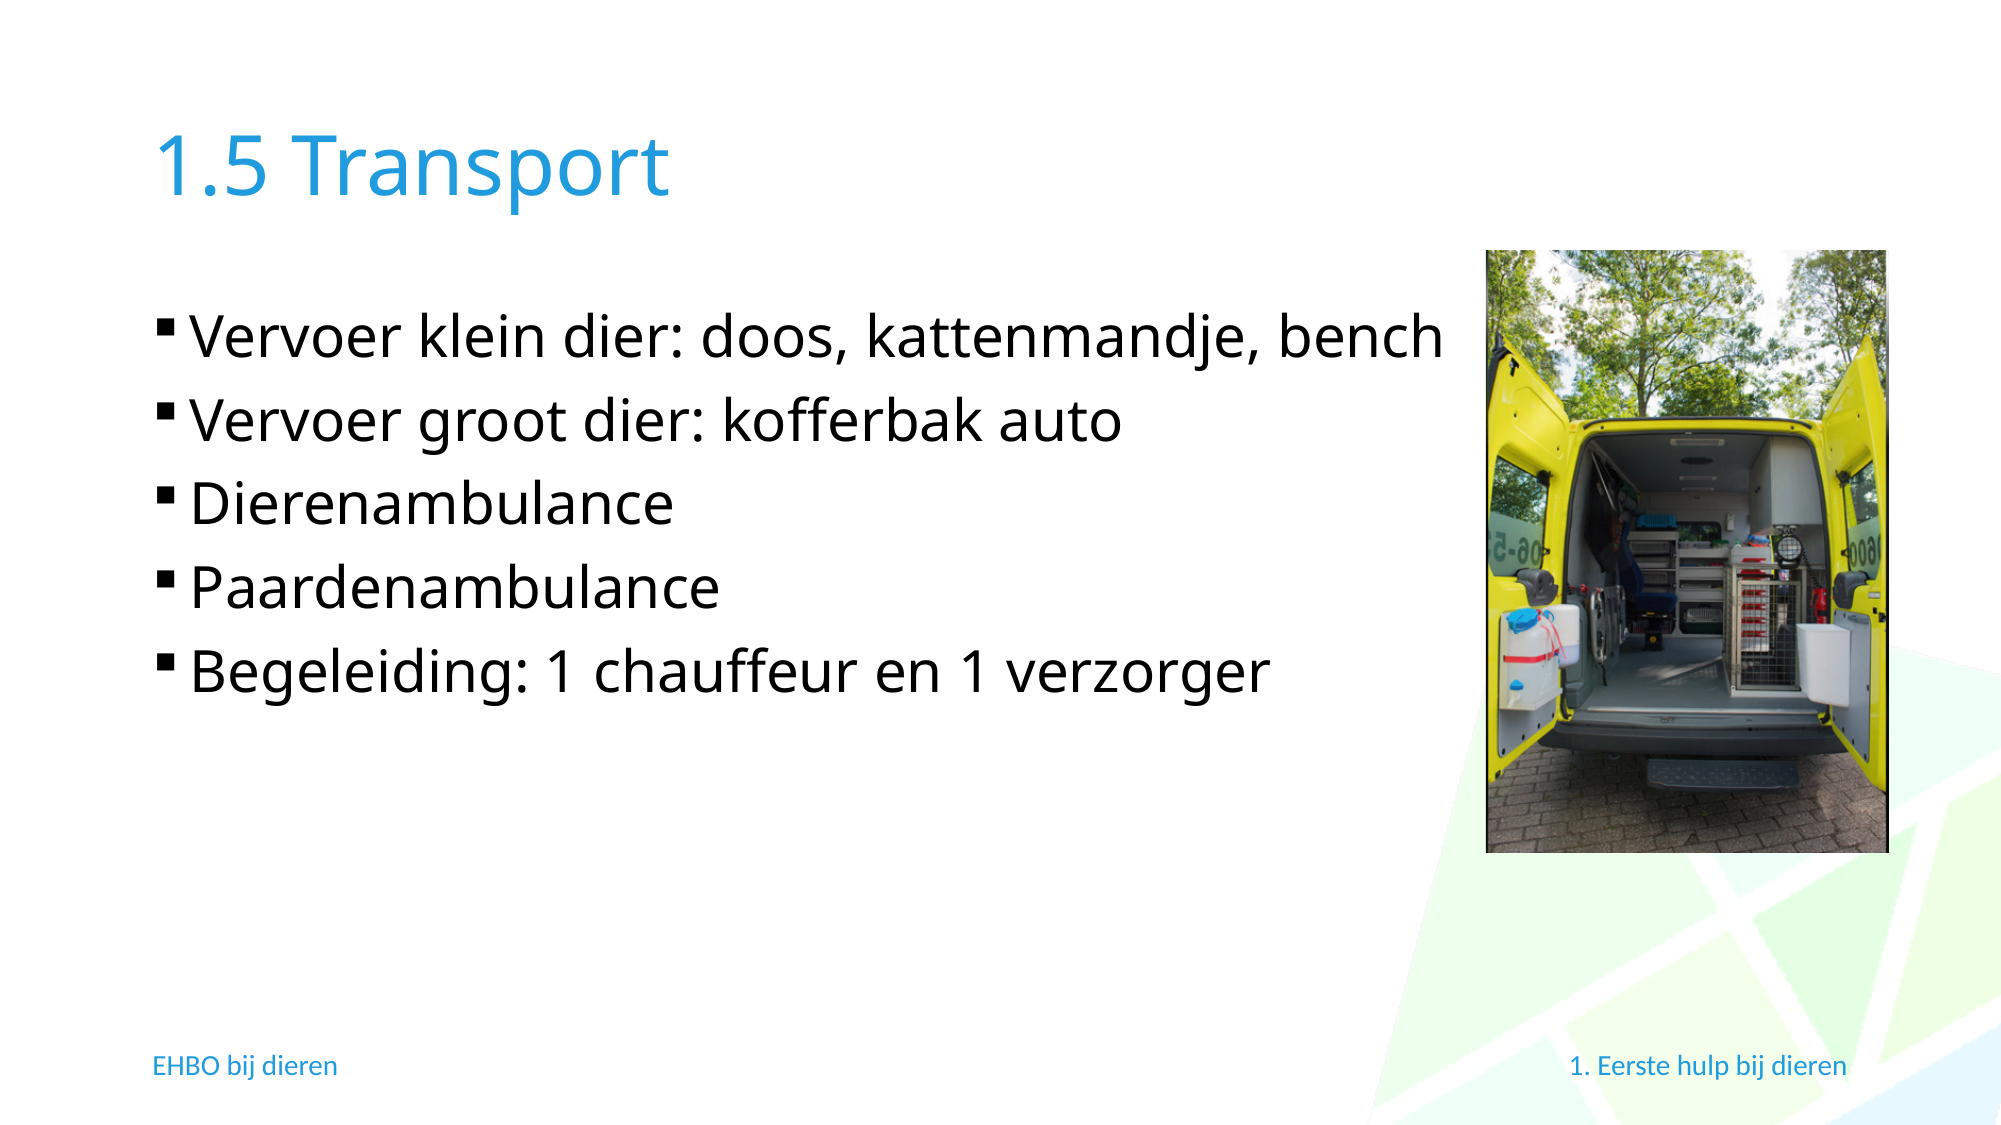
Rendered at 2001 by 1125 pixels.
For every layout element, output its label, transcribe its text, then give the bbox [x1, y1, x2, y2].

title 1.5 Transport [137, 59, 1863, 278]
list Vervoer klein dier: doos, kattenmandje, bench Vervoer groot dier: kofferbak auto Dierenambulance Paardenambulance Begeleiding: 1 chauffeur en 1 verzorger [137, 299, 1863, 1014]
list 1. Eerste hulp bij dieren [1412, 1042, 1863, 1103]
picture [1485, 250, 1889, 853]
list EHBO bij dieren [137, 1042, 588, 1103]
